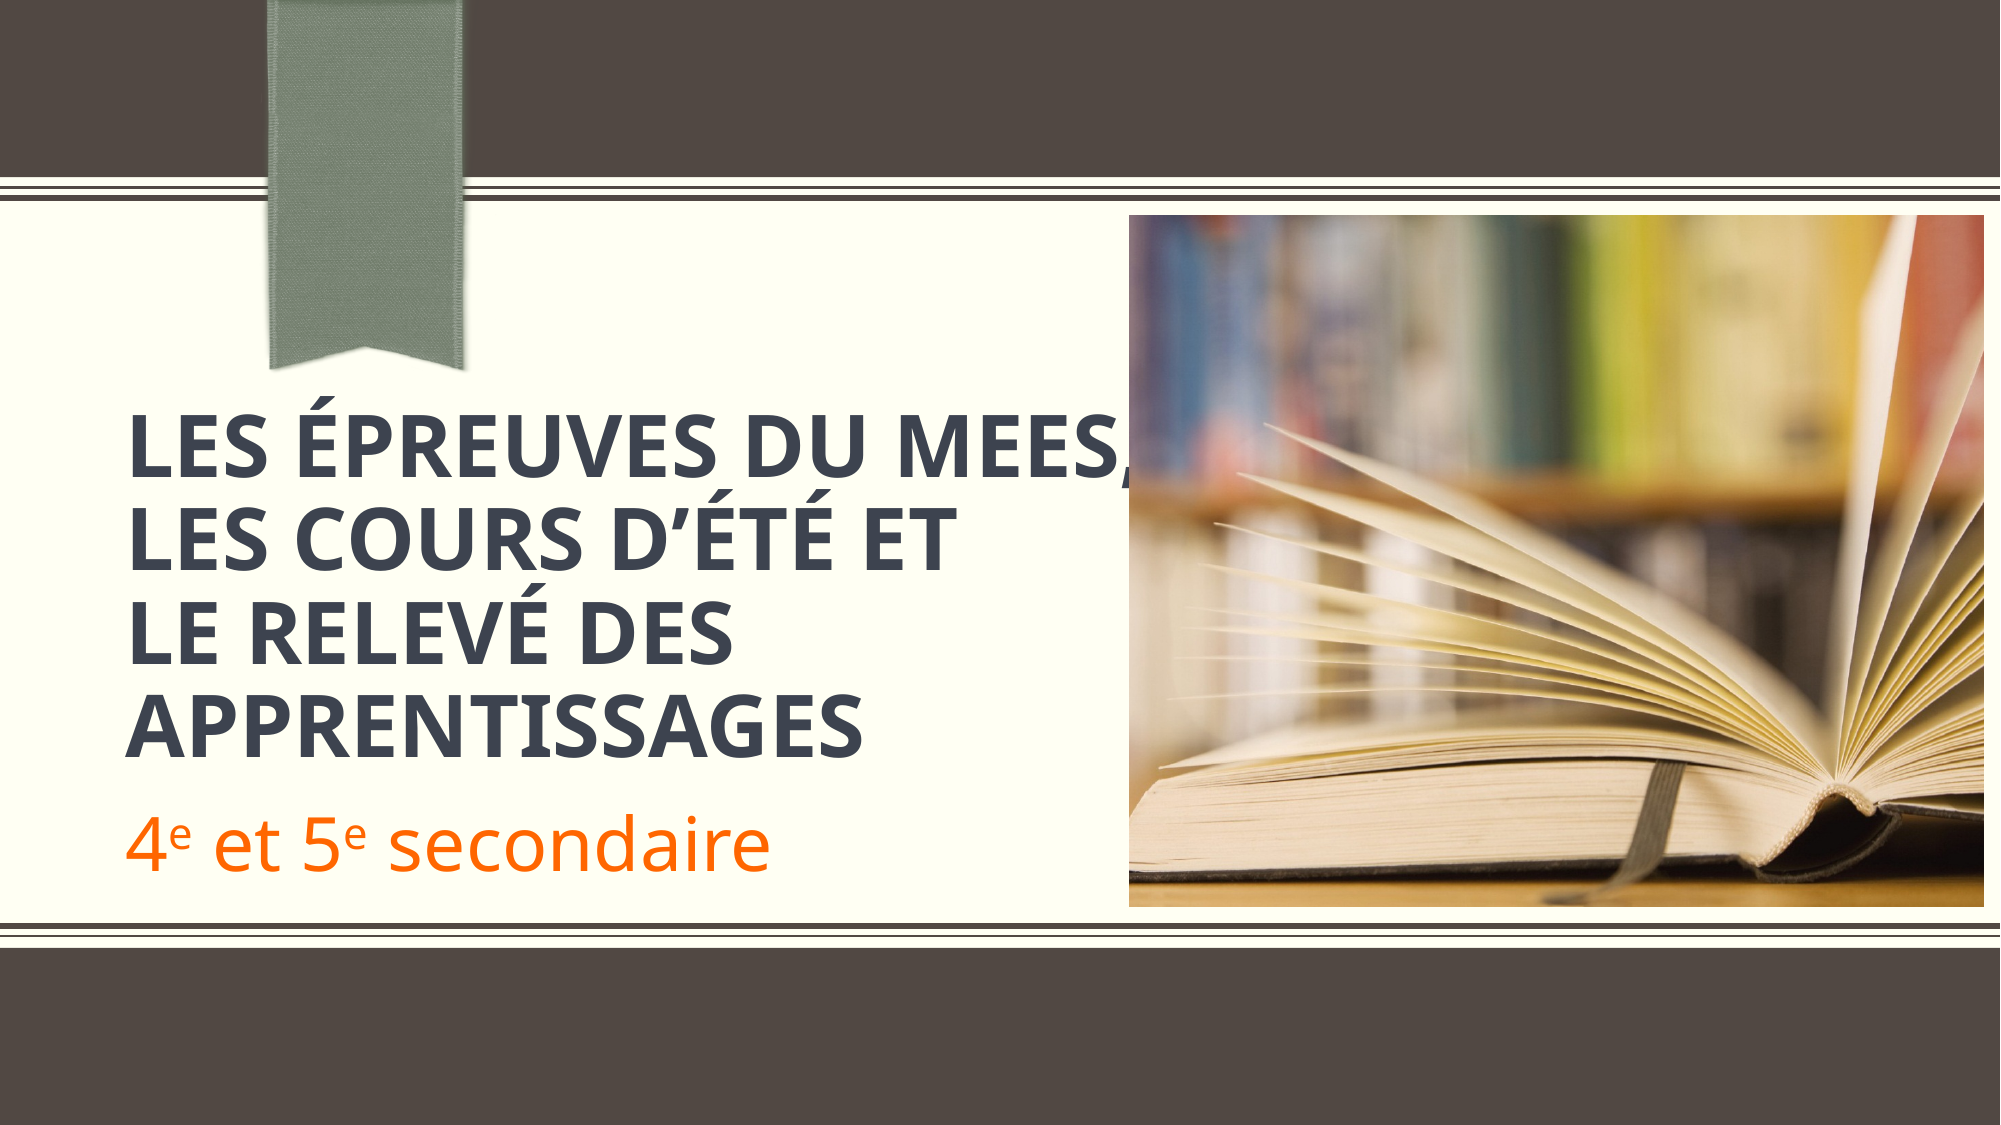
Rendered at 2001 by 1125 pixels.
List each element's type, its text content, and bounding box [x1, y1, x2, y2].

picture [1128, 215, 1984, 907]
title Les épreuves du MEES, les cours d’été et le relevé des apprentissages [125, 379, 1123, 799]
text_box 4e et 5e secondaire [125, 799, 1778, 922]
